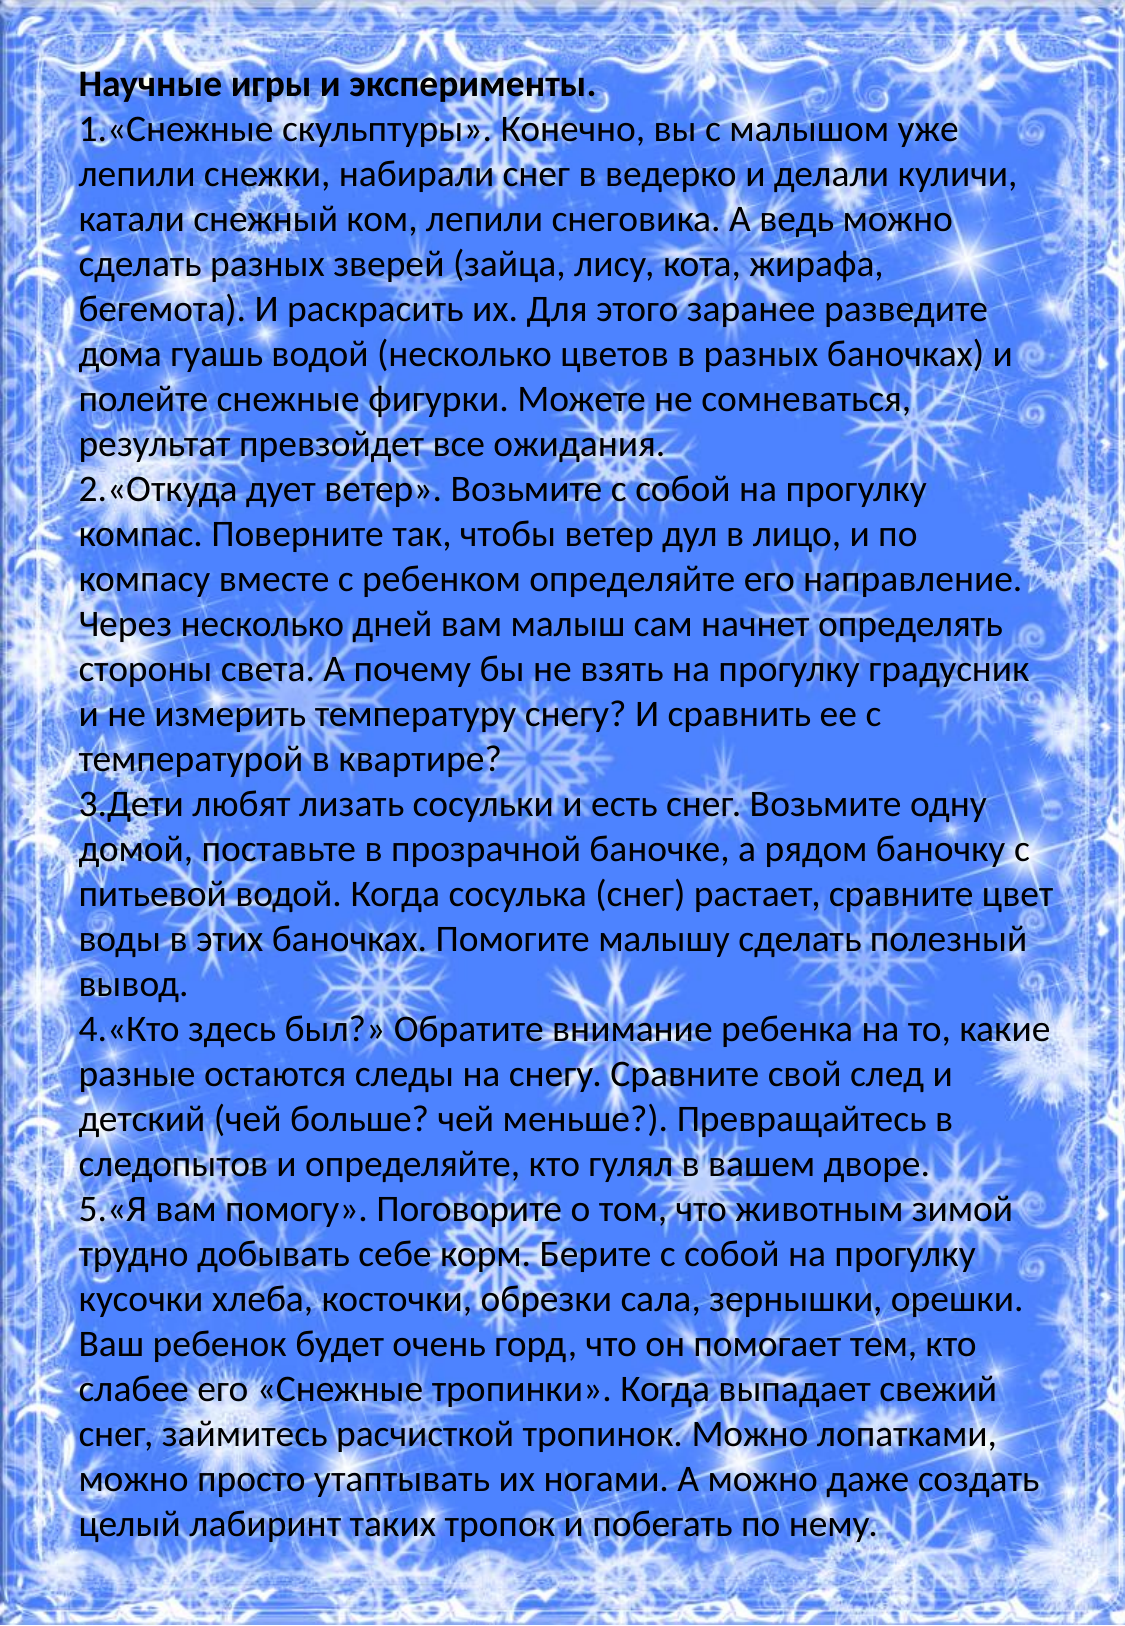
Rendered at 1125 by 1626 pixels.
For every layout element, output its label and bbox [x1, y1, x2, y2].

list [0, 0, 1125, 1625]
